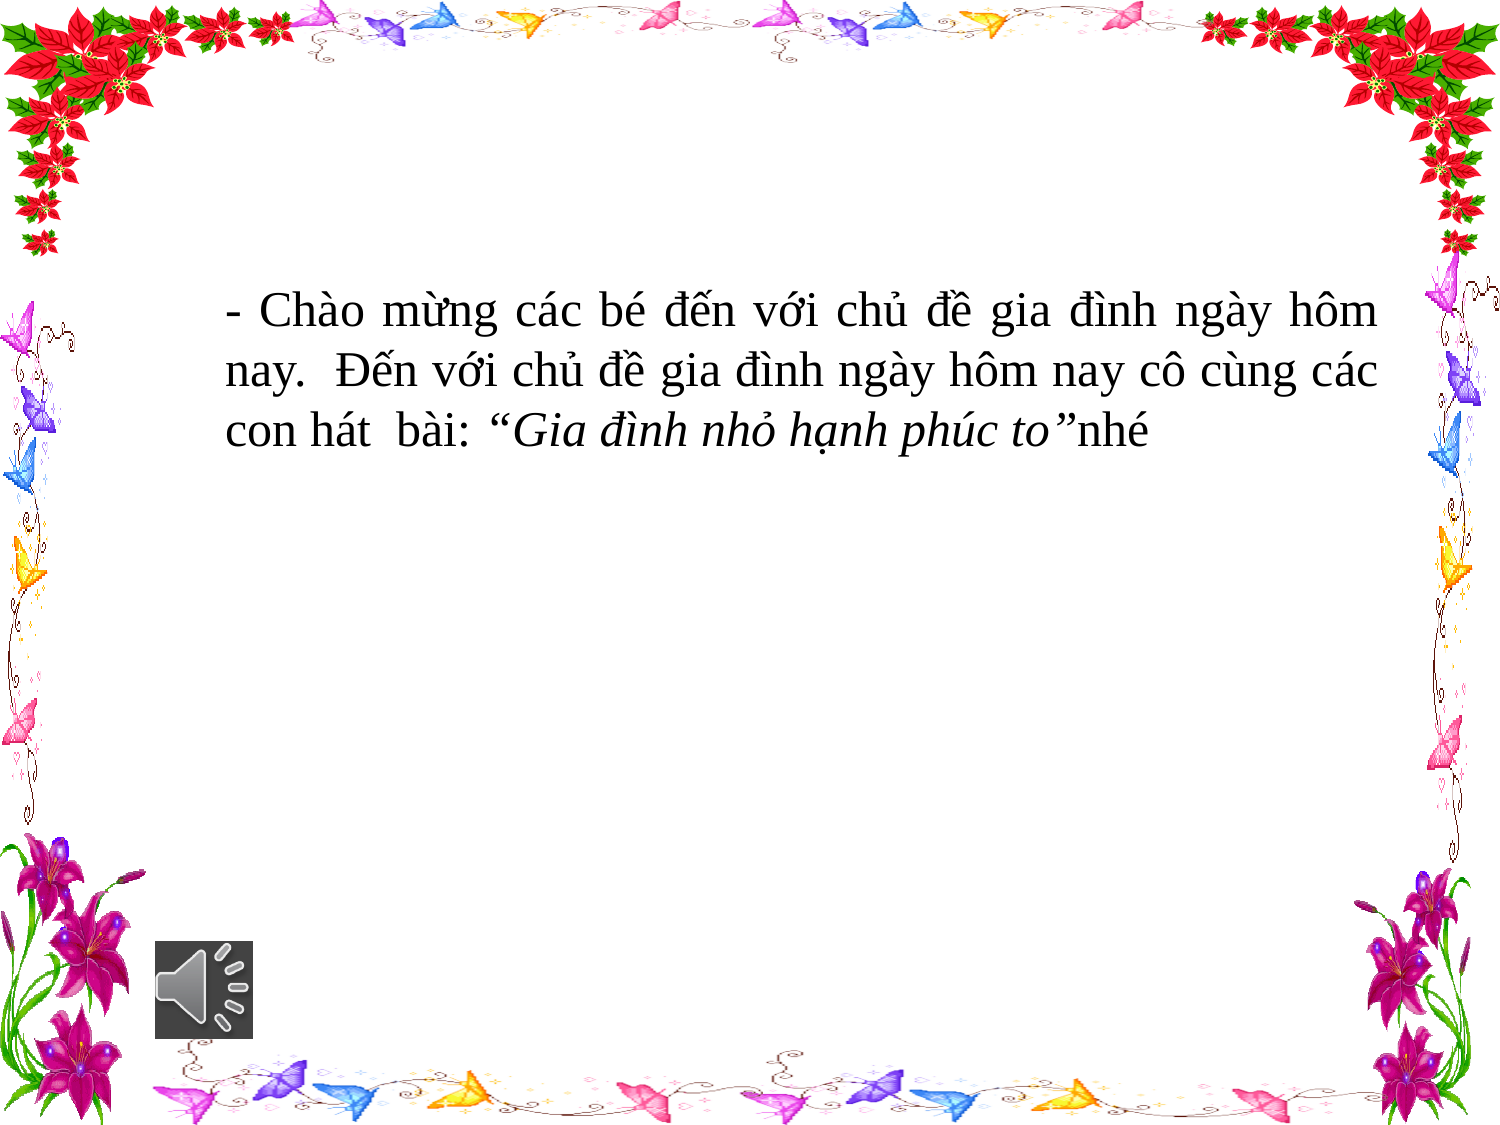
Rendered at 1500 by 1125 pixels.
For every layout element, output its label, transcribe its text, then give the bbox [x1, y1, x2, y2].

picture [0, 299, 762, 1125]
picture [296, 0, 749, 263]
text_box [0, 0, 296, 257]
text_box - Chào mừng các bé đến với chủ đề gia đình ngày hôm nay. Đến với chủ đề gia đình ngày hôm nay cô cùng các con hát bài: “Gia đình nhỏ hạnh phúc to”nhé [210, 269, 1395, 645]
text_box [1199, 0, 1500, 257]
picture [763, 249, 1500, 1125]
picture [751, 0, 1199, 263]
